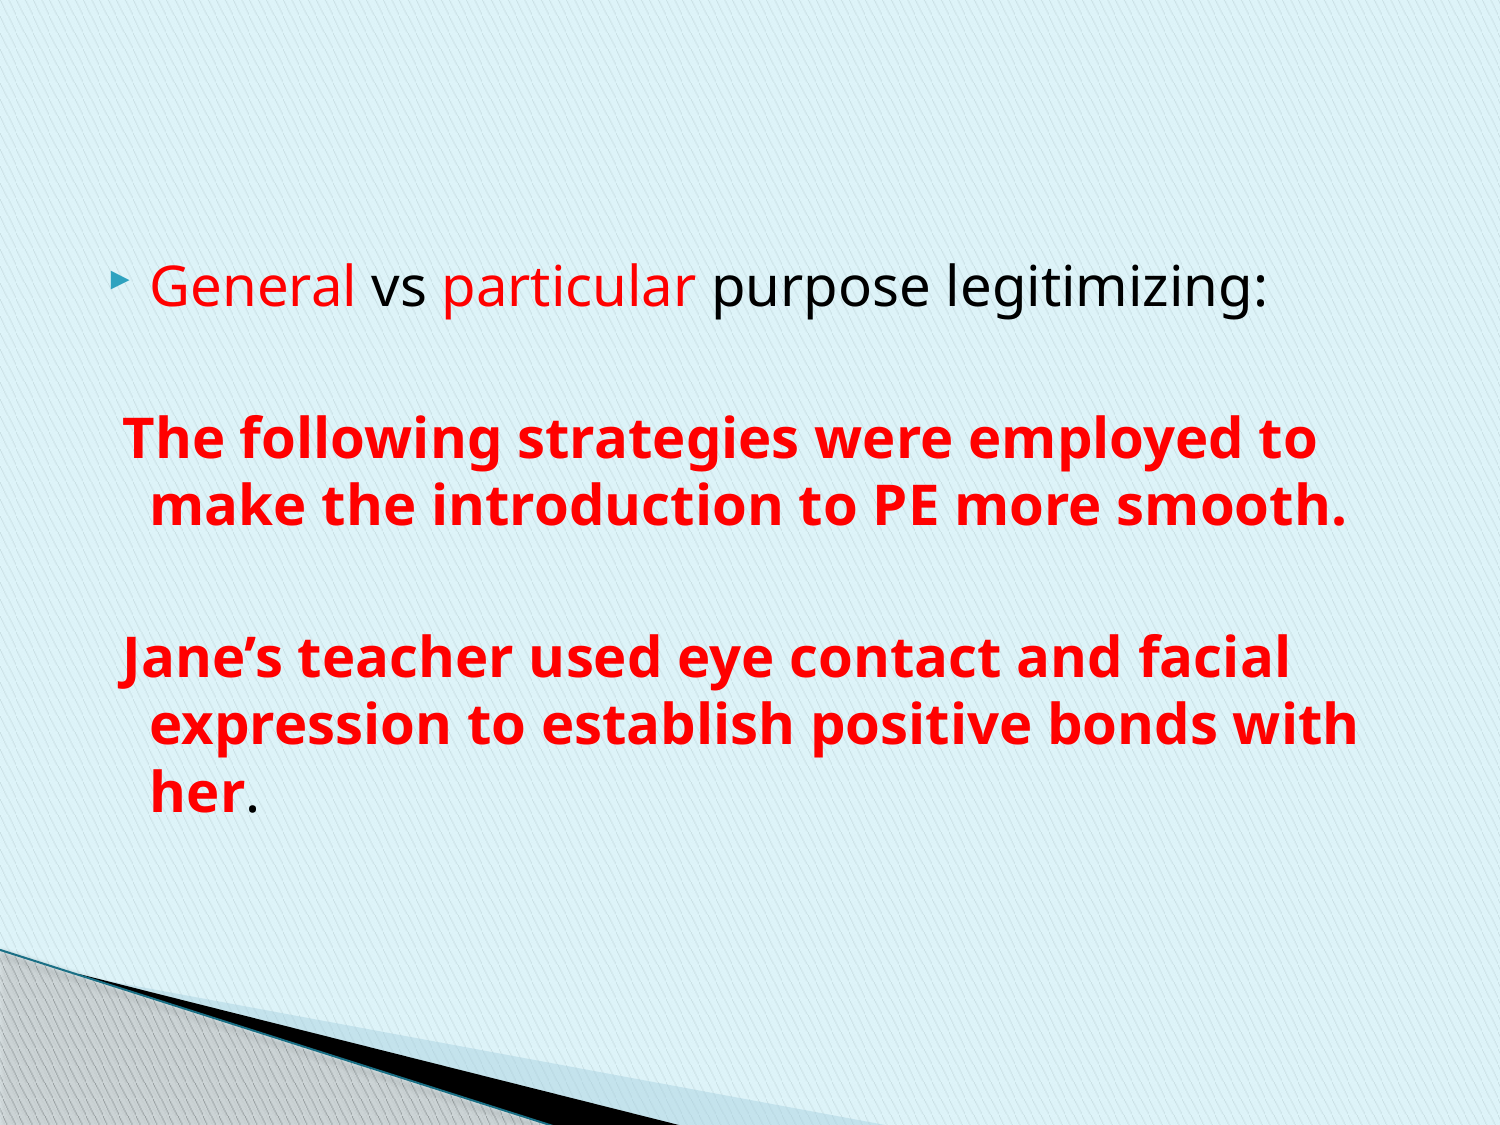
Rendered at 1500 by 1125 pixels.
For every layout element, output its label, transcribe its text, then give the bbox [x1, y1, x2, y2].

list General vs particular purpose legitimizing: The following strategies were employed to make the introduction to PE more smooth. Jane’s teacher used eye contact and facial expression to establish positive bonds with her. [75, 243, 1425, 986]
